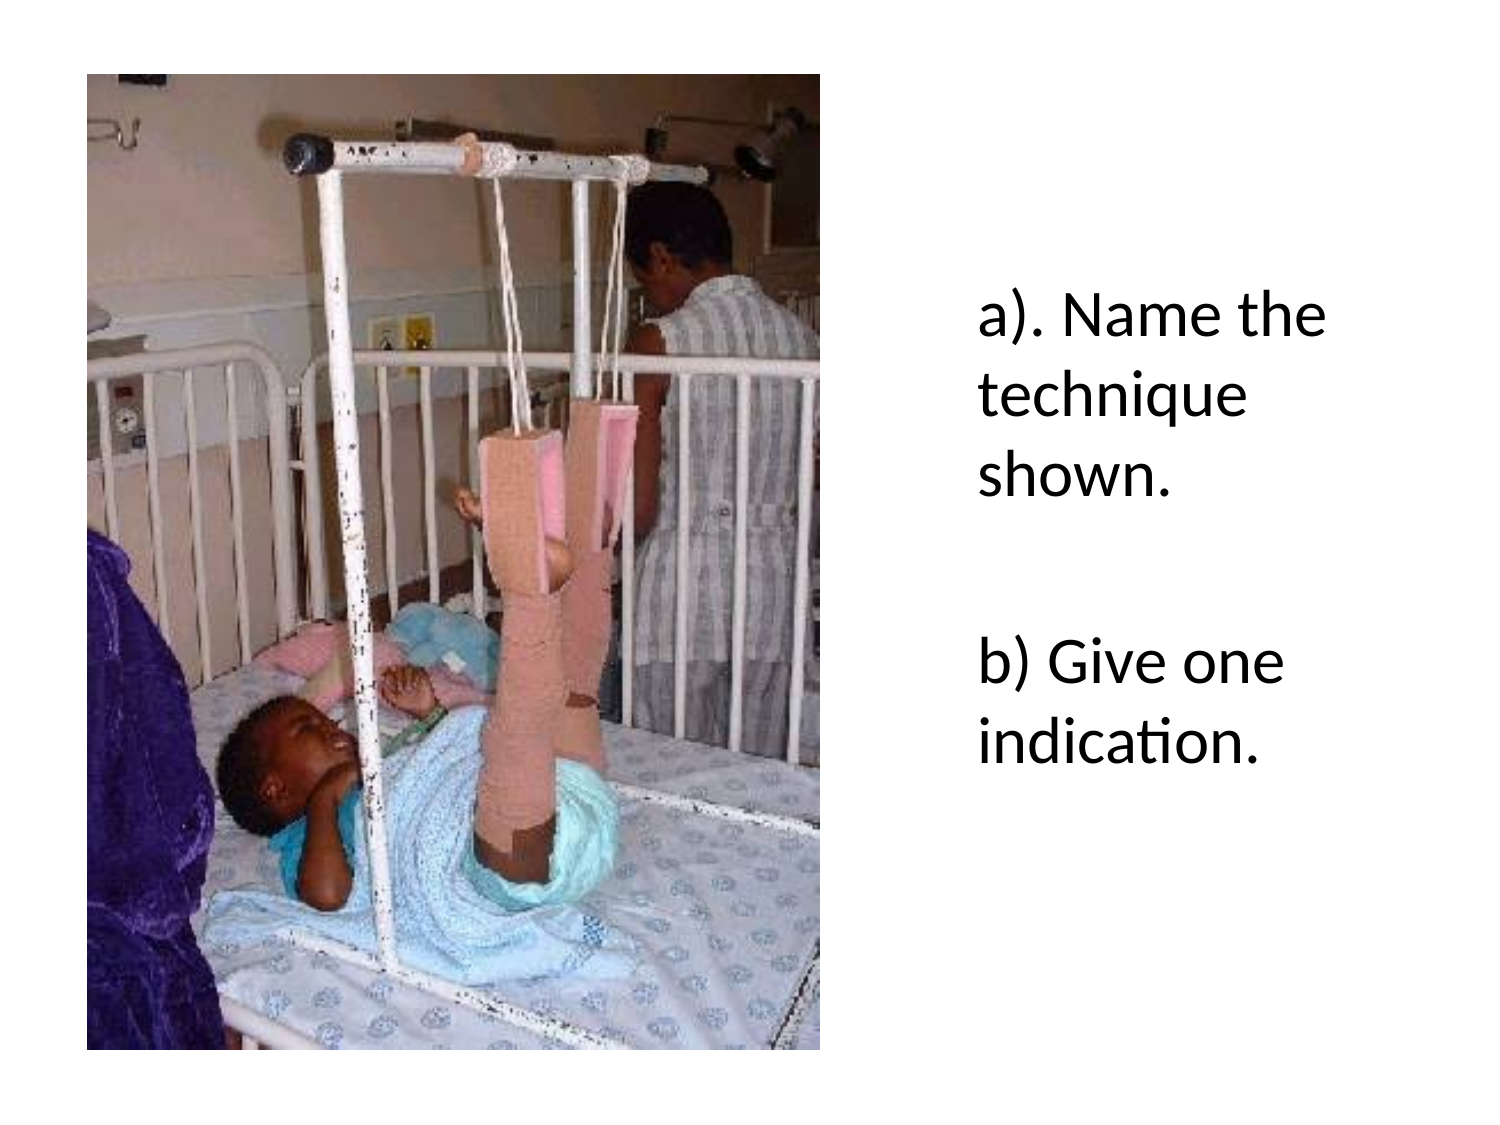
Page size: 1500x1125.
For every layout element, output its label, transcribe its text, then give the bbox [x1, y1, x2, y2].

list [87, 74, 821, 1051]
list a). Name the technique shown. b) Give one indication. [962, 262, 1456, 1032]
